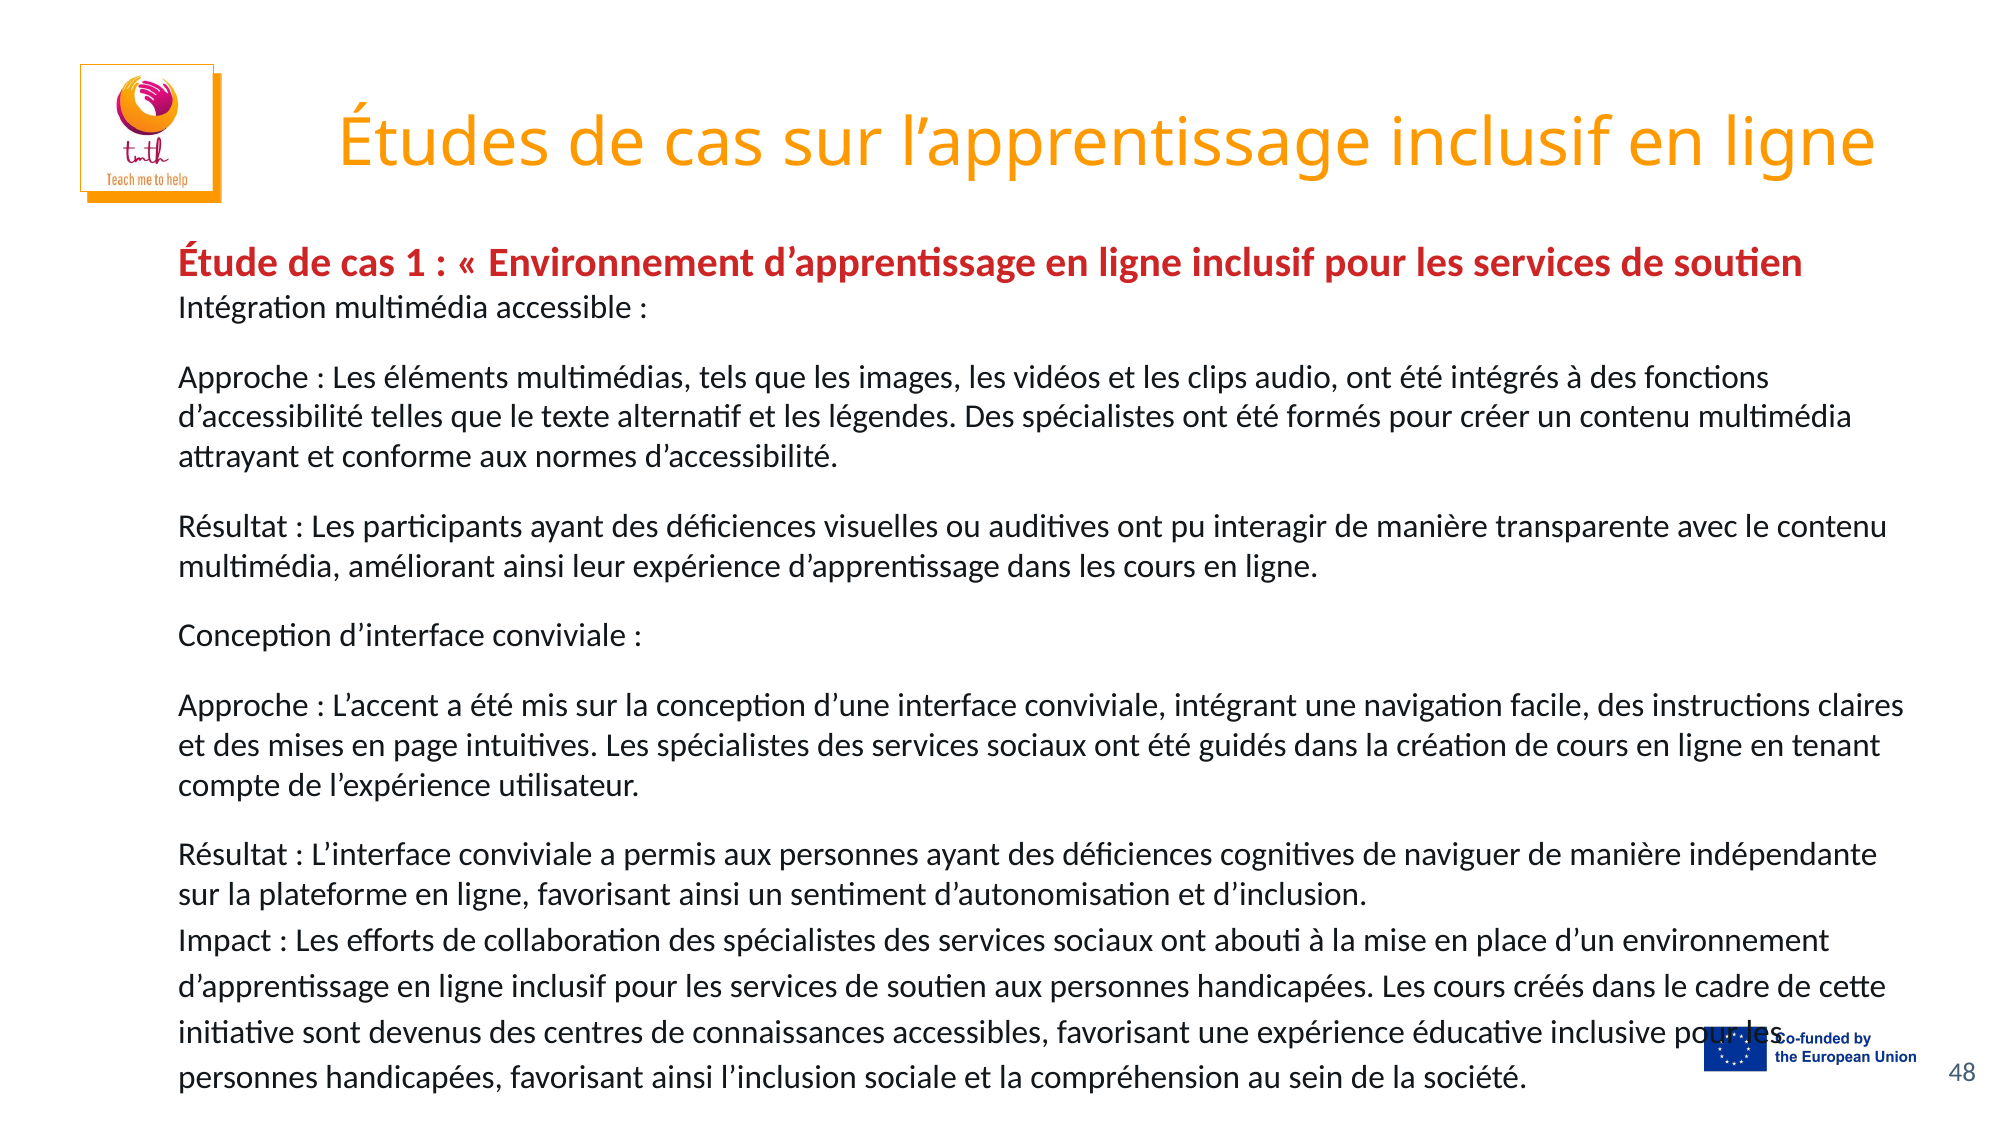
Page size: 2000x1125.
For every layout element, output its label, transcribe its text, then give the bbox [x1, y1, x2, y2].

picture [1704, 1023, 1919, 1075]
picture [81, 65, 213, 191]
list Étude de cas 1 : « Environnement d’apprentissage en ligne inclusif pour les services de soutien Intégration multimédia accessible : Approche : Les éléments multimédias, tels que les images, les vidéos et les clips audio, ont été intégrés à des fonctions d’accessibilité telles que le texte alternatif et les légendes. Des spécialistes ont été formés pour créer un contenu multimédia attrayant et conforme aux normes d’accessibilité. Résultat : Les participants ayant des déficiences visuelles ou auditives ont pu interagir de manière transparente avec le contenu multimédia, améliorant ainsi leur expérience d’apprentissage dans les cours en ligne. Conception d’interface conviviale : Approche : L’accent a été mis sur la conception d’une interface conviviale, intégrant une navigation facile, des instructions claires et des mises en page intuitives. Les spécialistes des services sociaux ont été guidés dans la création de cours en ligne en tenant compte de l’expérience utilisateur. Résultat : L’interface conviviale a permis aux personnes ayant des déficiences cognitives de naviguer de manière indépendante sur la plateforme en ligne, favorisant ainsi un sentiment d’autonomisation et d’inclusion. Impact : Les efforts de collaboration des spécialistes des services sociaux ont abouti à la mise en place d’un environnement d’apprentissage en ligne inclusif pour les services de soutien aux personnes handicapées. Les cours créés dans le cadre de cette initiative sont devenus des centres de connaissances accessibles, favorisant une expérience éducative inclusive pour les personnes handicapées, favorisant ainsi l’inclusion sociale et la compréhension au sein de la société. [157, 214, 1938, 329]
title Études de cas sur l’apprentissage inclusif en ligne [254, 76, 1963, 202]
slide_number 48 [1871, 1038, 1992, 1125]
